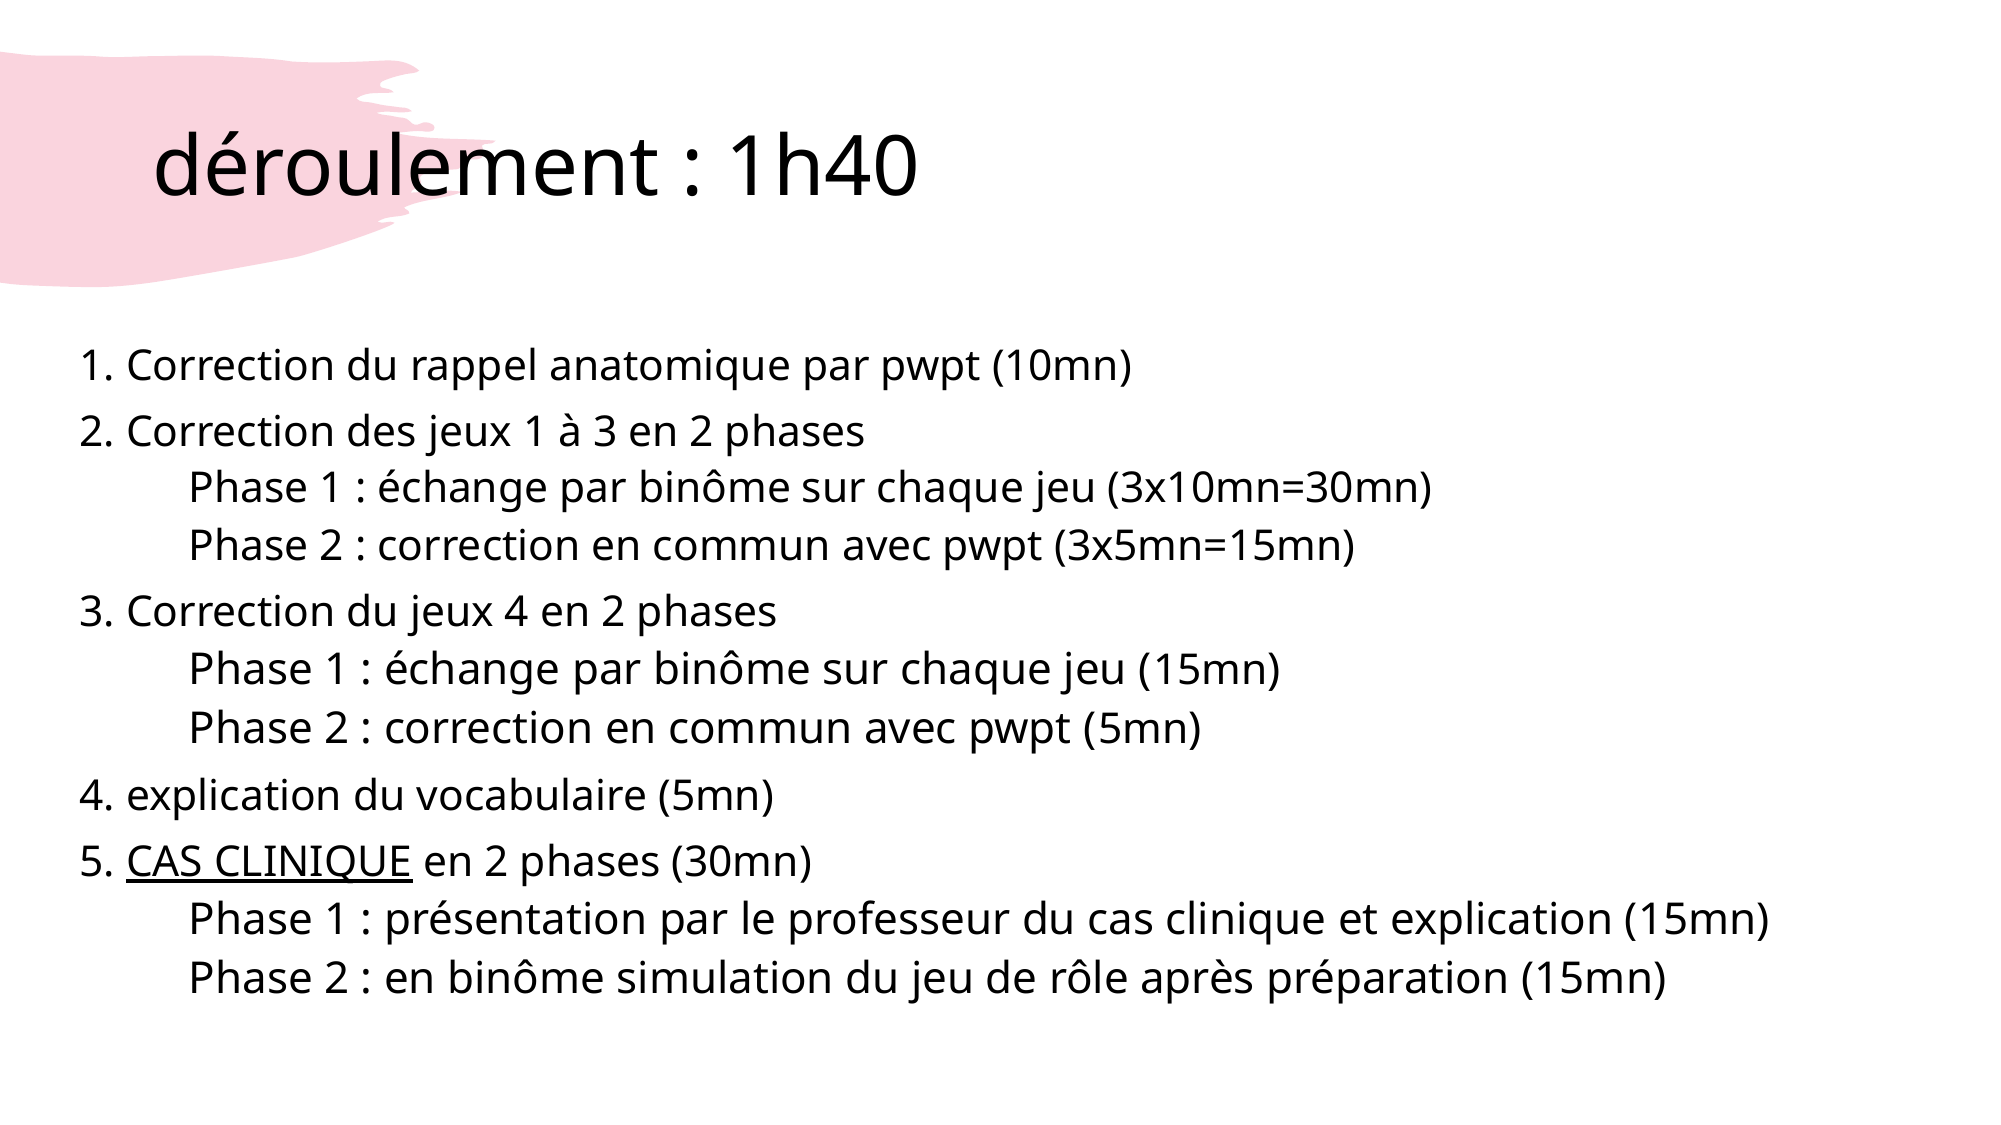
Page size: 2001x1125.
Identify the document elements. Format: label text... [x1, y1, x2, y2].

title déroulement : 1h40 [137, 59, 1863, 278]
list 1. Correction du rappel anatomique par pwpt (10mn) 2. Correction des jeux 1 à 3 en 2 phases Phase 1 : échange par binôme sur chaque jeu (3x10mn=30mn) Phase 2 : correction en commun avec pwpt (3x5mn=15mn) 3. Correction du jeux 4 en 2 phases Phase 1 : échange par binôme sur chaque jeu (15mn) Phase 2 : correction en commun avec pwpt (5mn) 4. explication du vocabulaire (5mn) 5. CAS CLINIQUE en 2 phases (30mn) Phase 1 : présentation par le professeur du cas clinique et explication (15mn) Phase 2 : en binôme simulation du jeu de rôle après préparation (15mn) [64, 329, 2000, 1013]
